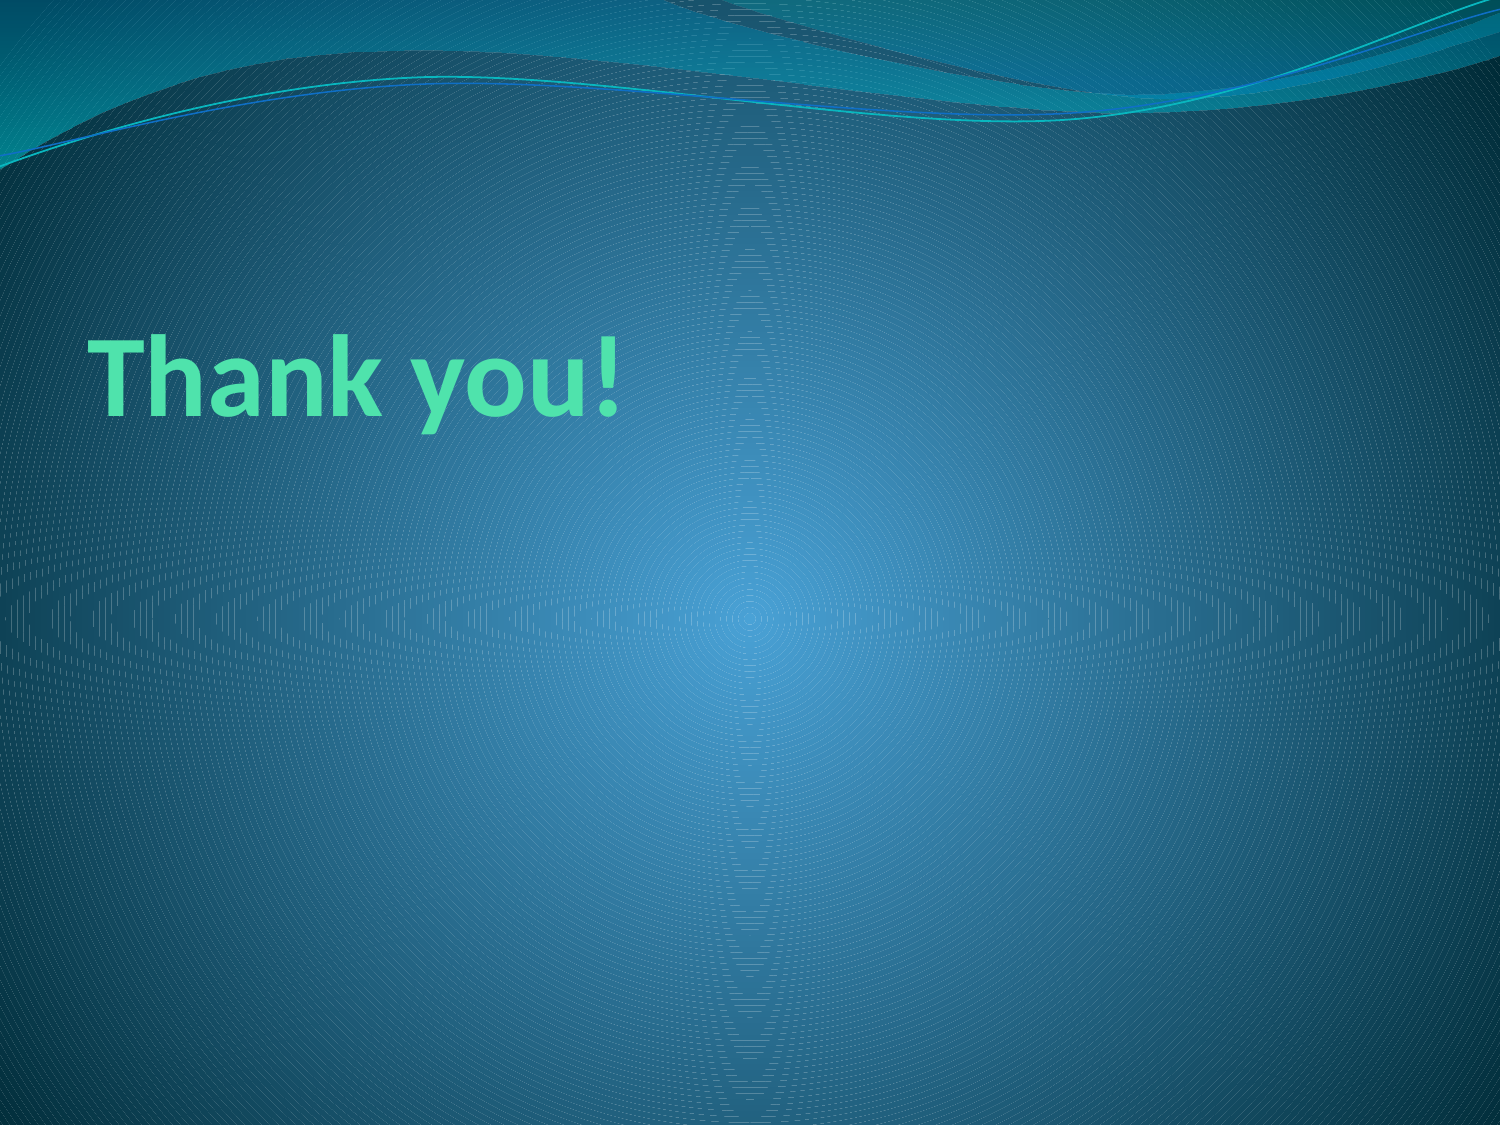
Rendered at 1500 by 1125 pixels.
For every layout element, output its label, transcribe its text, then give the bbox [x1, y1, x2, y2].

title Thank you! [86, 216, 1362, 440]
